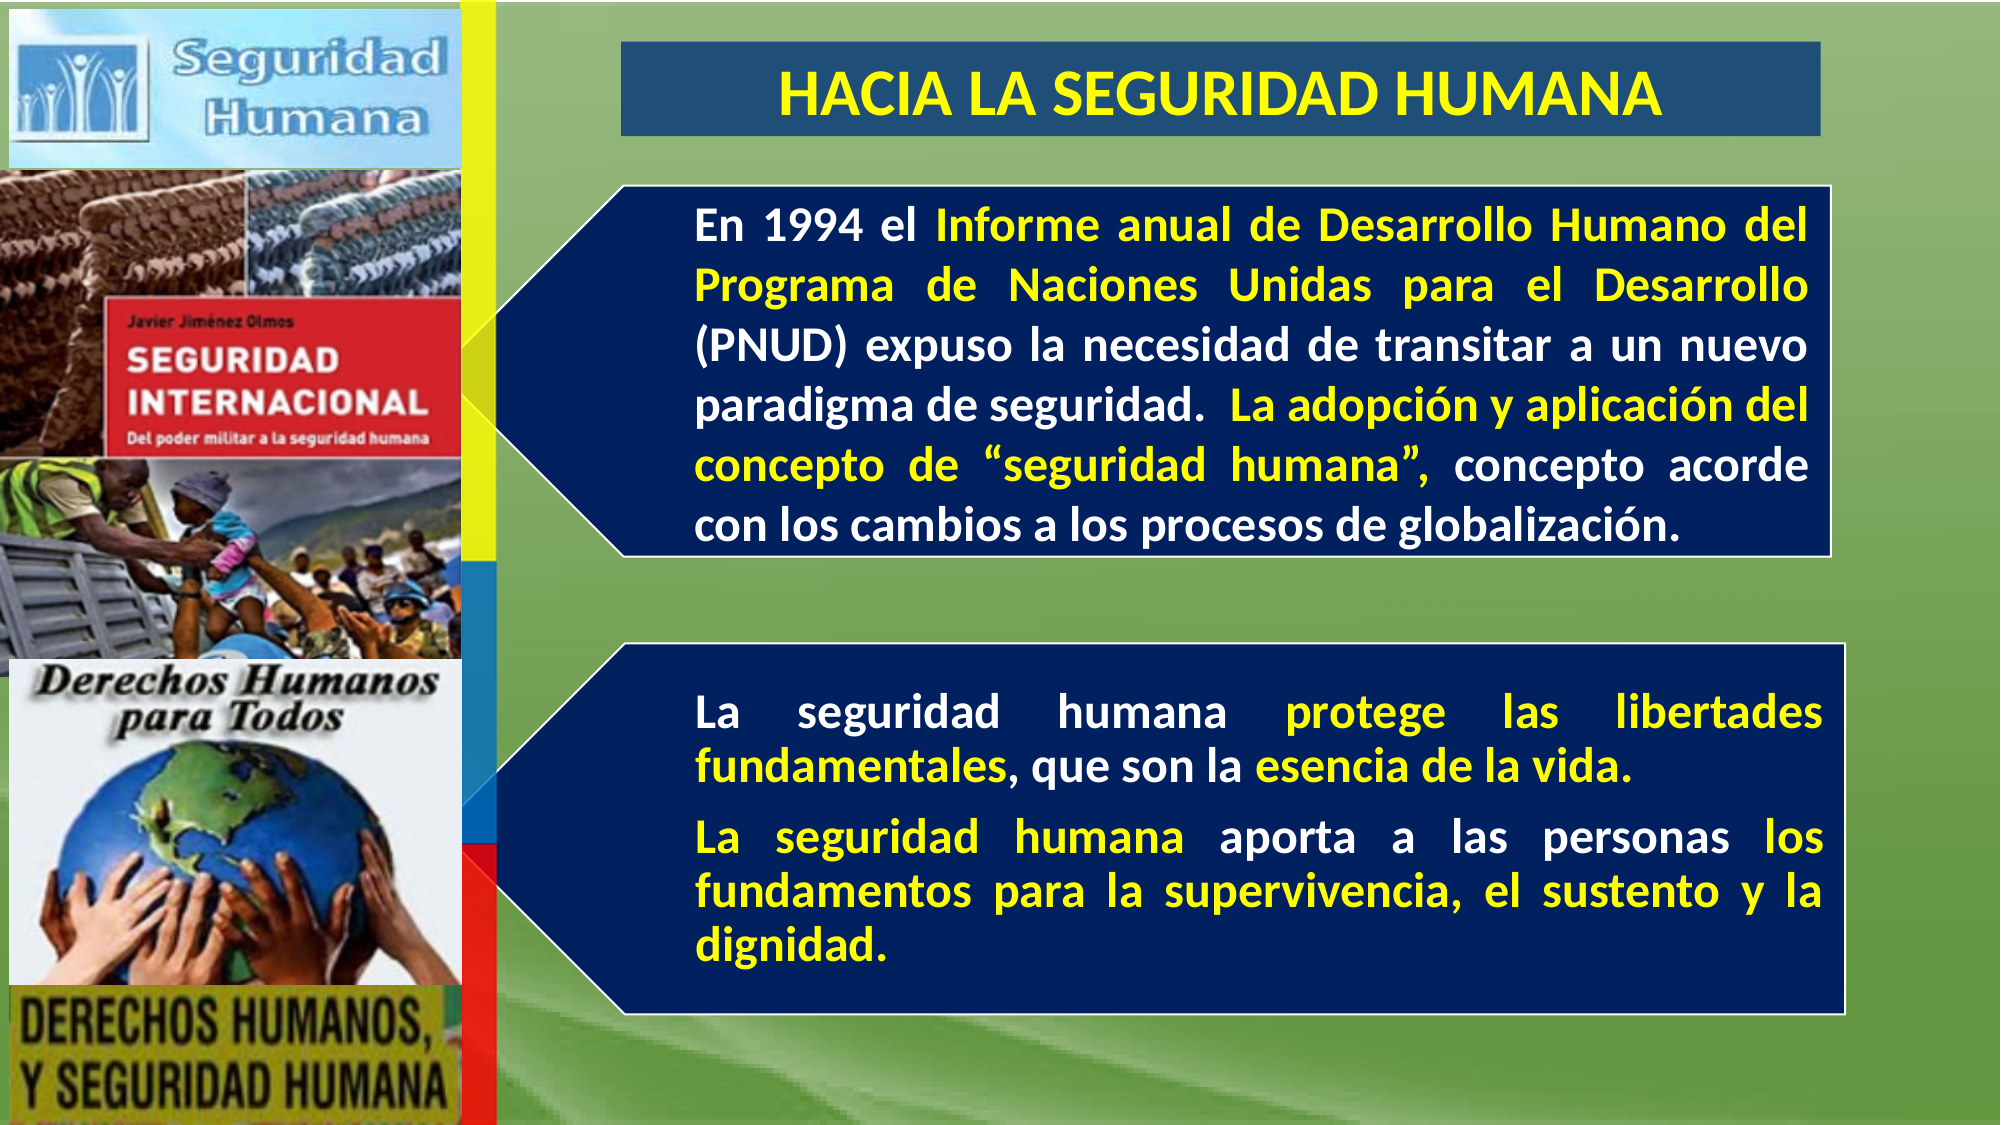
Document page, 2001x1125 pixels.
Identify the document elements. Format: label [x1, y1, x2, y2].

text_box [497, 185, 1831, 557]
picture [497, 2, 2000, 1125]
picture [0, 2, 461, 9]
text_box [497, 643, 1846, 1015]
text_box [461, 0, 497, 1125]
text_box [0, 9, 462, 1125]
